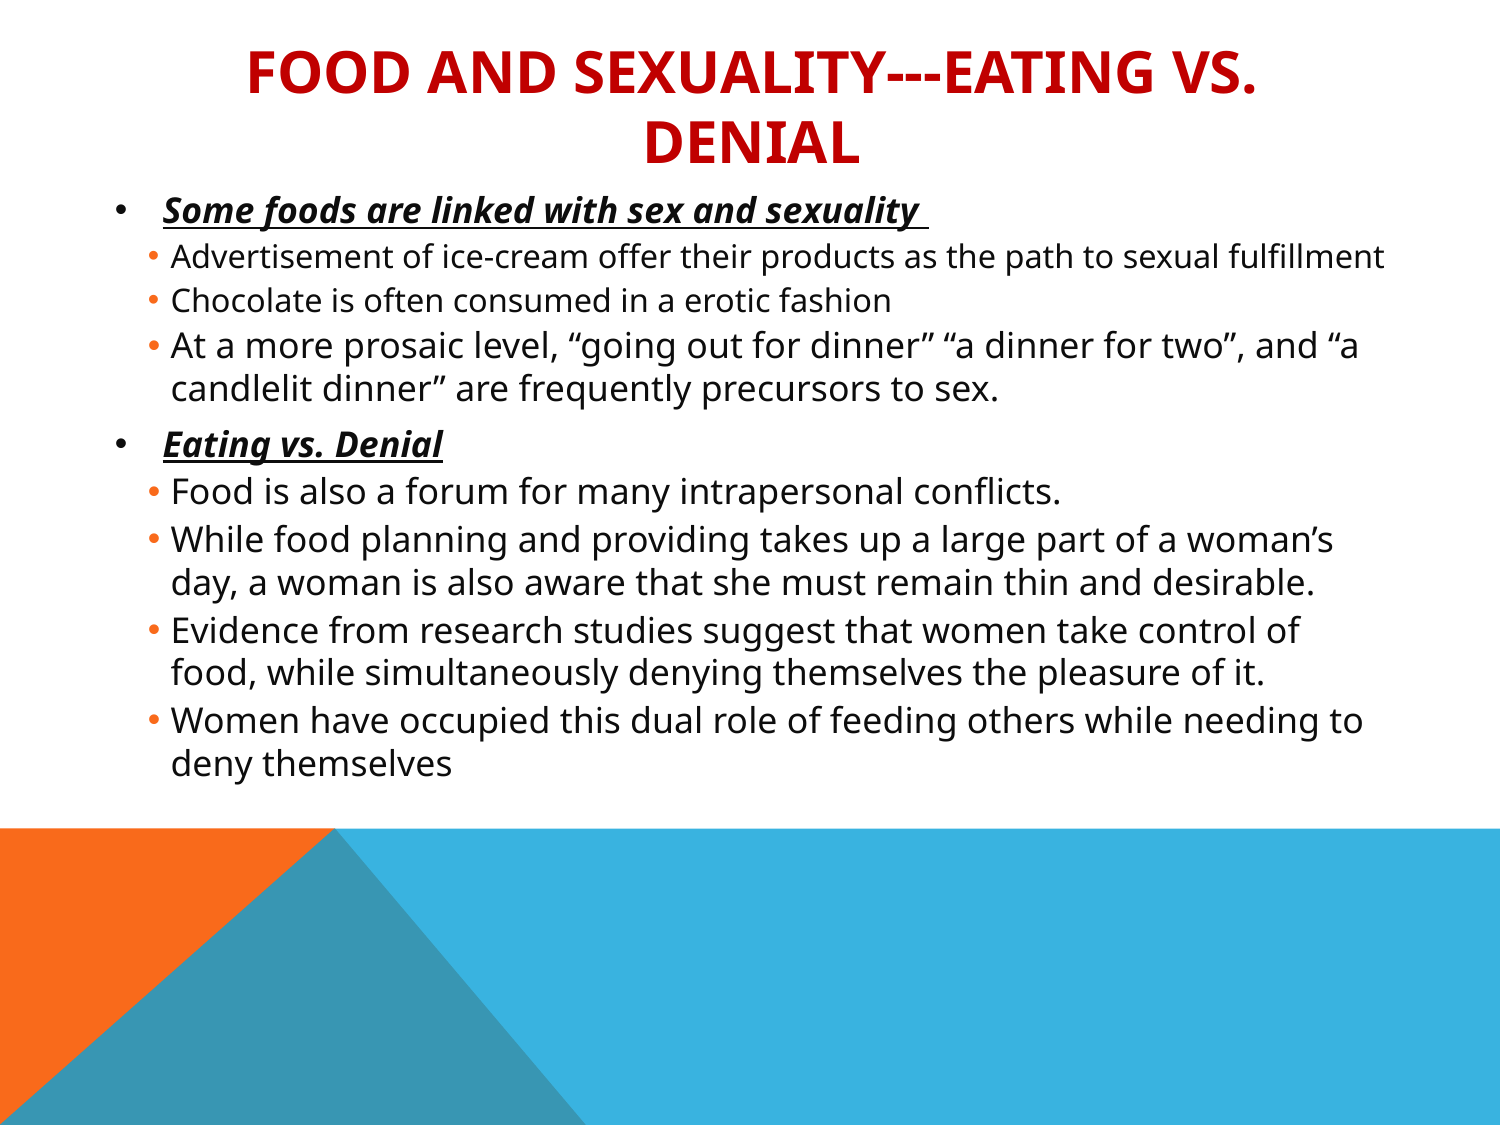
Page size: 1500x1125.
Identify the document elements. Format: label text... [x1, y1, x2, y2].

title Food and Sexuality---Eating vs. Denial [135, 60, 1369, 150]
list Some foods are linked with sex and sexuality Advertisement of ice-cream offer their products as the path to sexual fulfillment Chocolate is often consumed in a erotic fashion At a more prosaic level, “going out for dinner” “a dinner for two”, and “a candlelit dinner” are frequently precursors to sex. Eating vs. Denial Food is also a forum for many intrapersonal conflicts. While food planning and providing takes up a large part of a woman’s day, a woman is also aware that she must remain thin and desirable. Evidence from research studies suggest that women take control of food, while simultaneously denying themselves the pleasure of it. Women have occupied this dual role of feeding others while needing to deny themselves [99, 180, 1413, 825]
